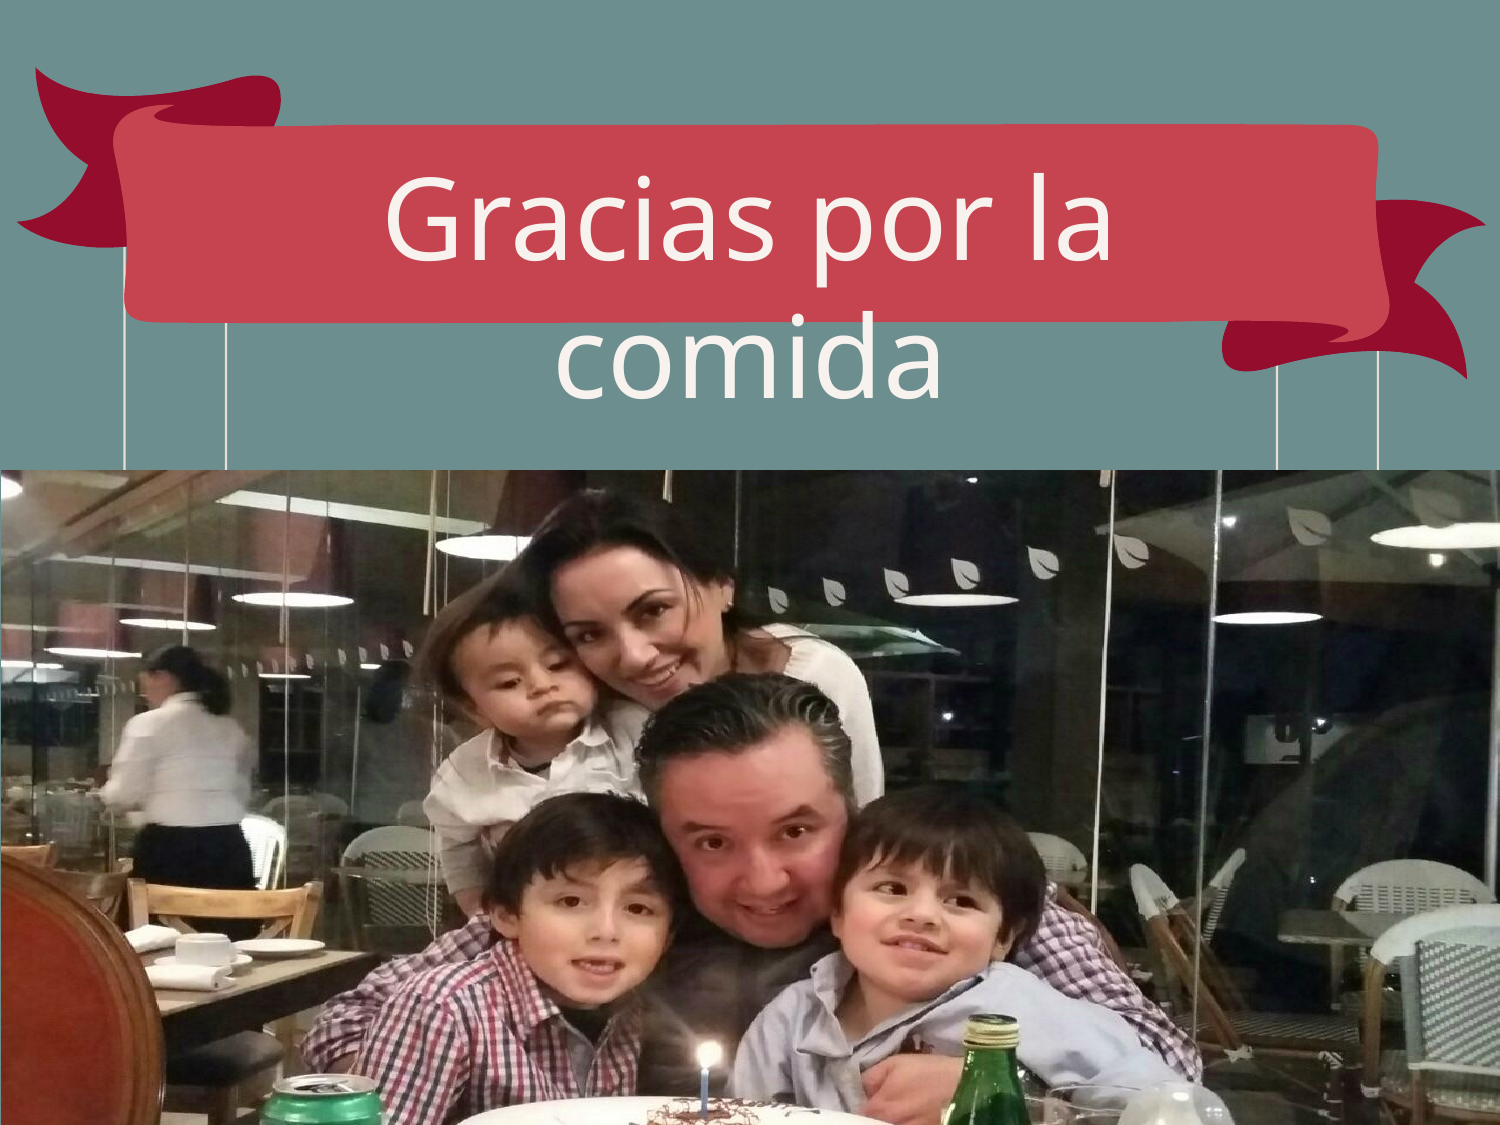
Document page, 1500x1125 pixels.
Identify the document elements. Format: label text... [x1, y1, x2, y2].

picture [0, 470, 1500, 1125]
title Gracias por la comida [248, 131, 1252, 316]
